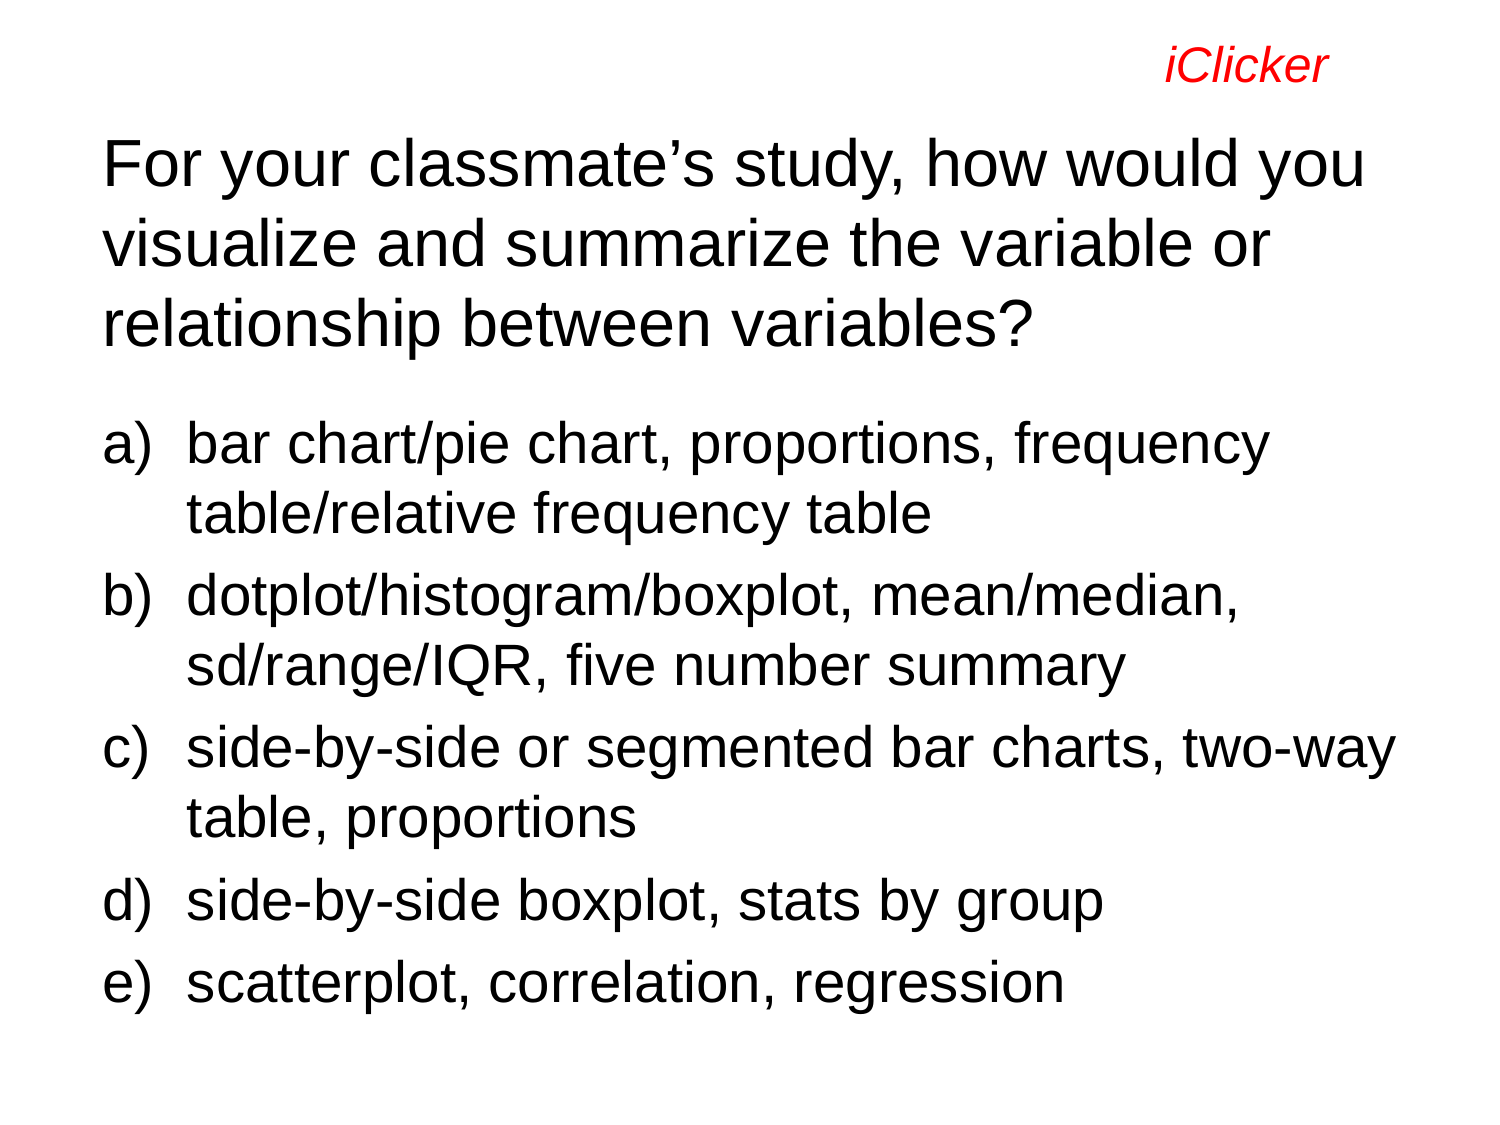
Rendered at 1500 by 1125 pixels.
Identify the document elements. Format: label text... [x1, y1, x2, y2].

text_box iClicker [1149, 24, 1413, 100]
list For your classmate’s study, how would you visualize and summarize the variable or relationship between variables? bar chart/pie chart, proportions, frequency table/relative frequency table dotplot/histogram/boxplot, mean/median, sd/range/IQR, five number summary side-by-side or segmented bar charts, two-way table, proportions side-by-side boxplot, stats by group scatterplot, correlation, regression [87, 112, 1500, 1063]
